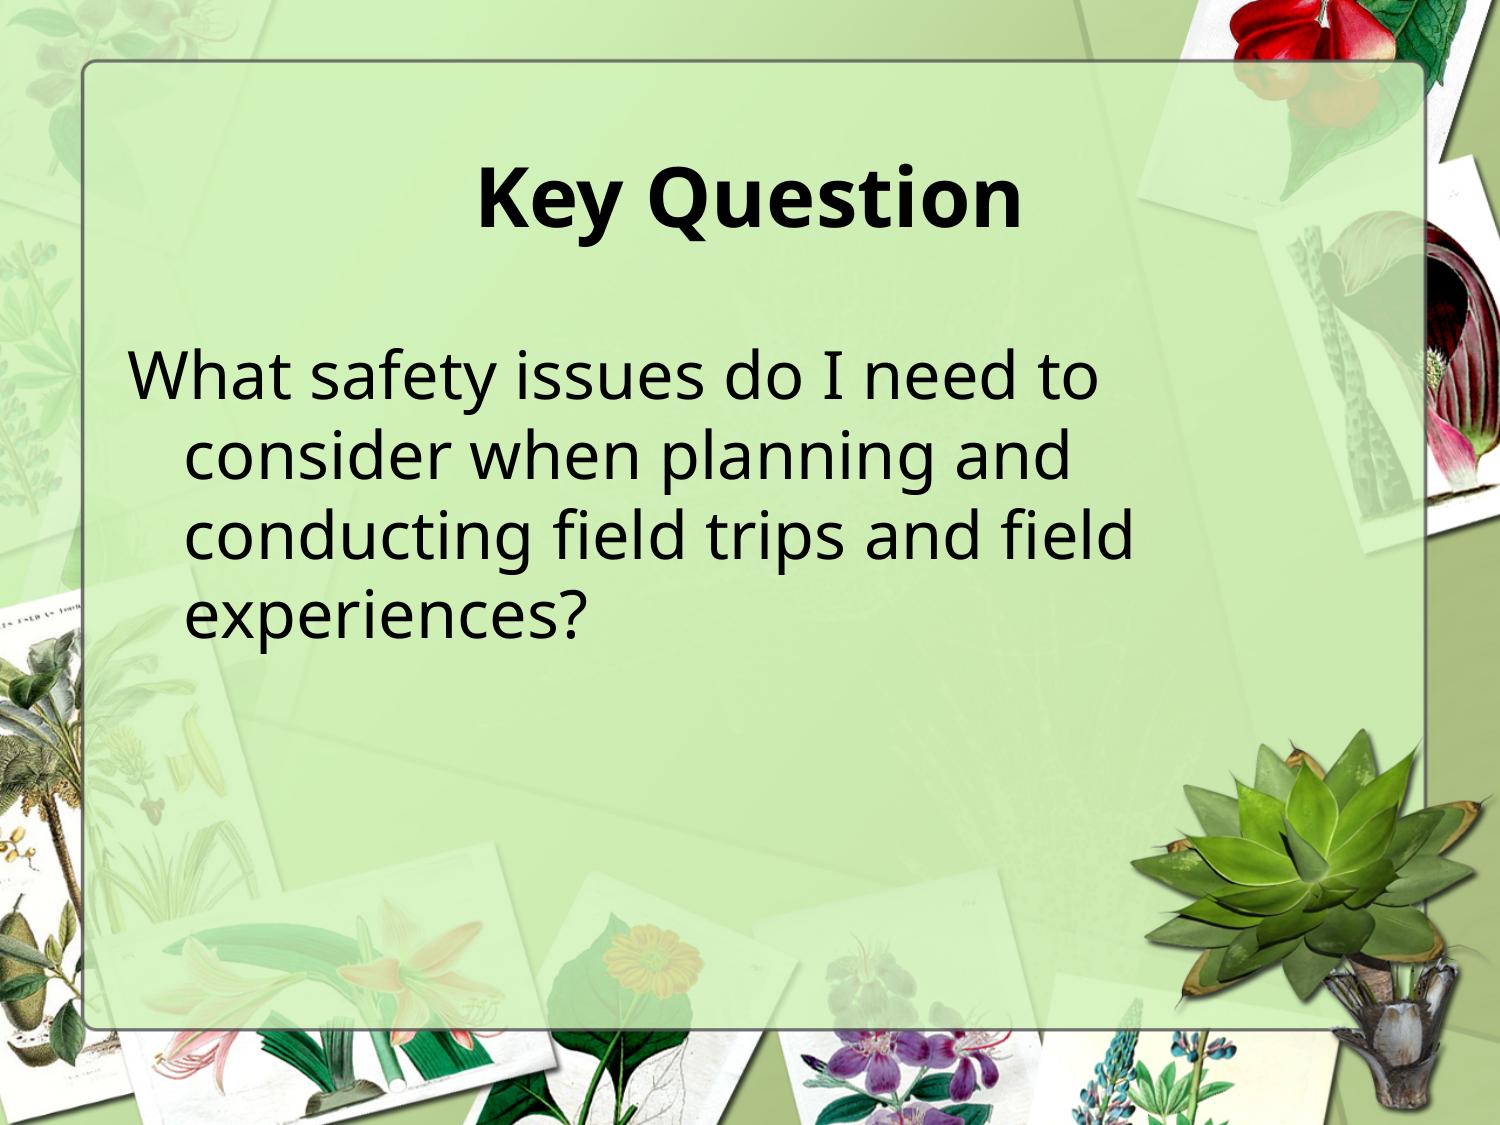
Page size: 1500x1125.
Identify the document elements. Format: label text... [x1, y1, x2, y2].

title Key Question [112, 99, 1388, 288]
list What safety issues do I need to consider when planning and conducting field trips and field experiences? [112, 324, 1388, 1000]
picture [0, 0, 1500, 1125]
